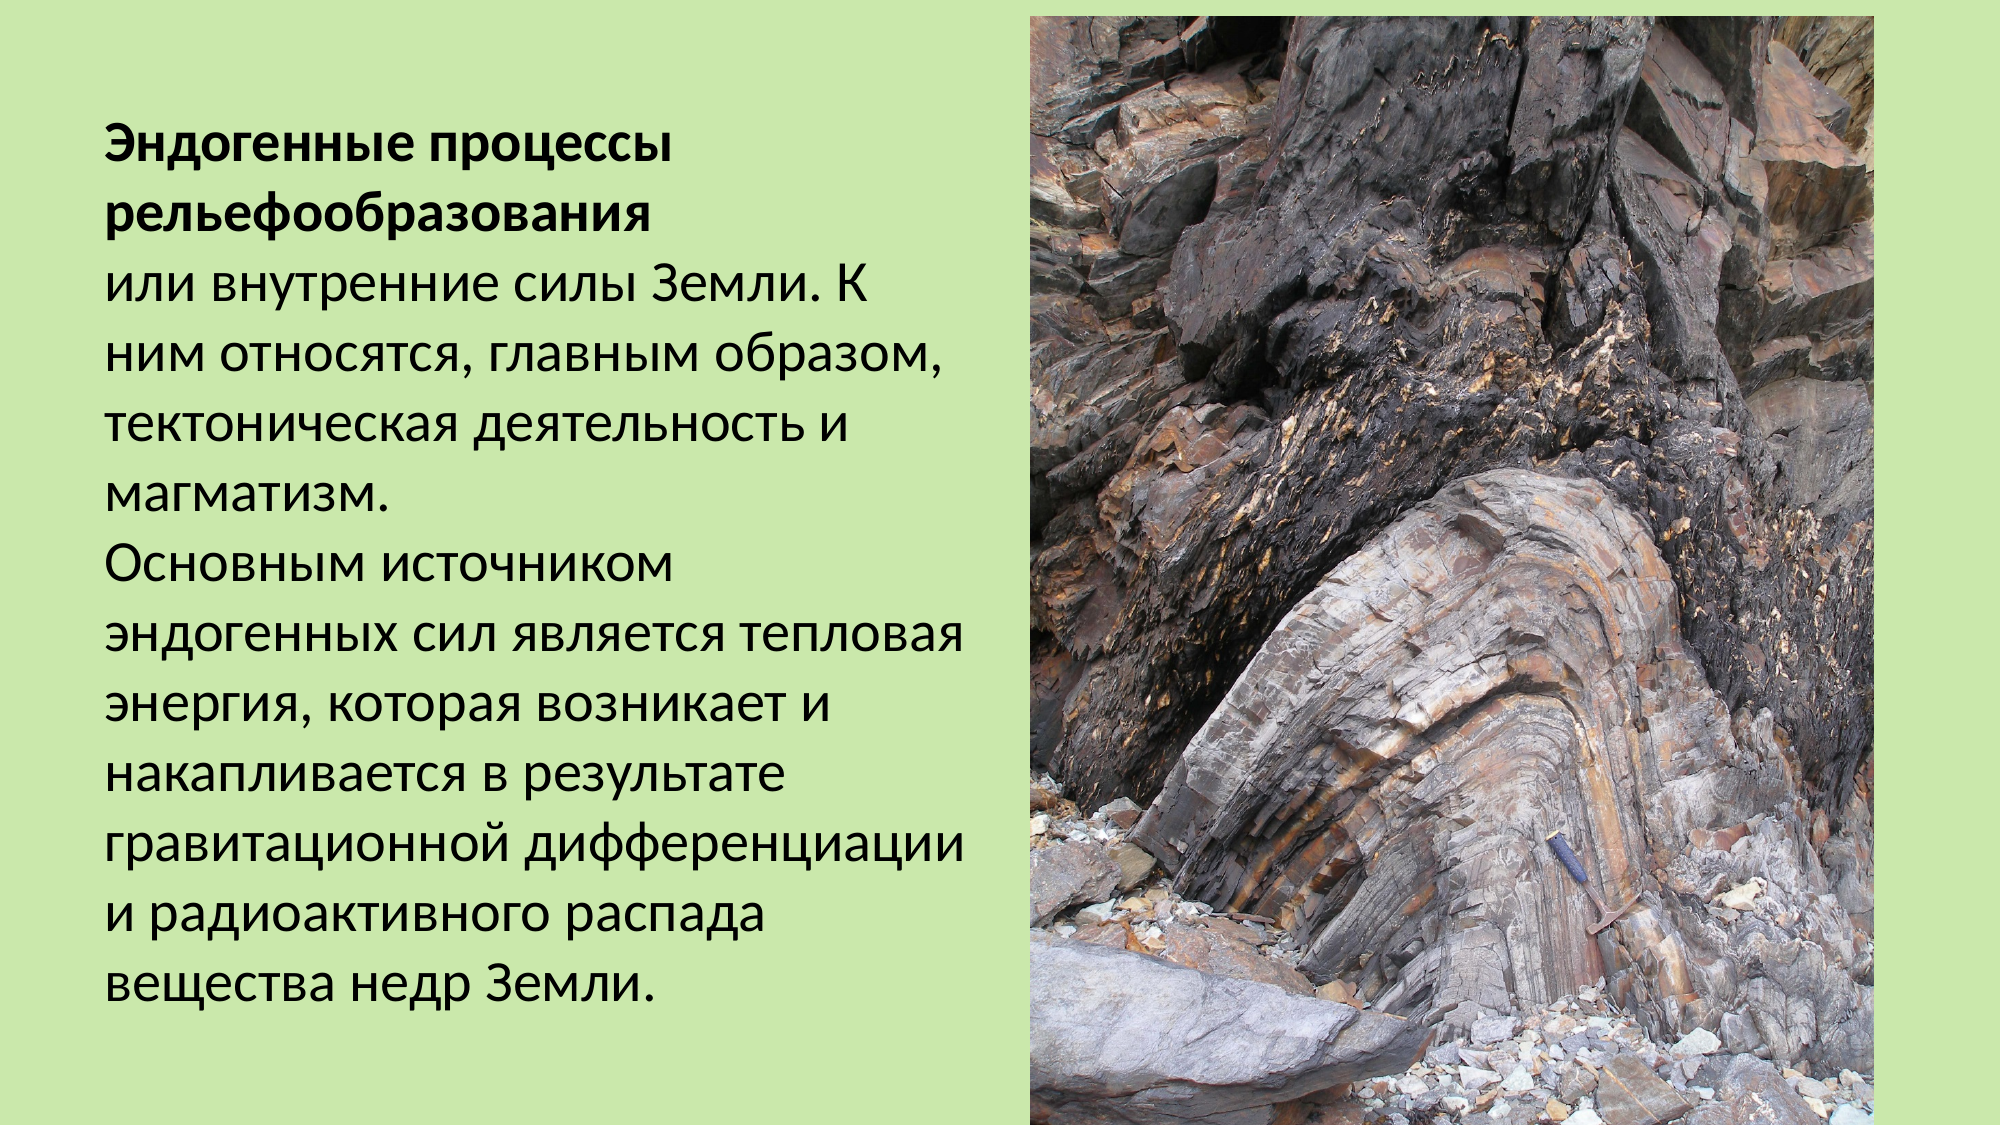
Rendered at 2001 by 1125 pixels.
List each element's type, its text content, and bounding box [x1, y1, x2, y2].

text_box Эндогенные процессы рельефообразования или внутренние силы Земли. К ним относятся, главным образом, тектоническая деятельность и магматизм. Основным источником эндогенных сил является тепловая энергия, которая возникает и накапливается в результате гравитационной дифференциации и радиоактивного распада вещества недр Земли. [89, 95, 986, 1021]
picture [1030, 16, 1874, 1125]
